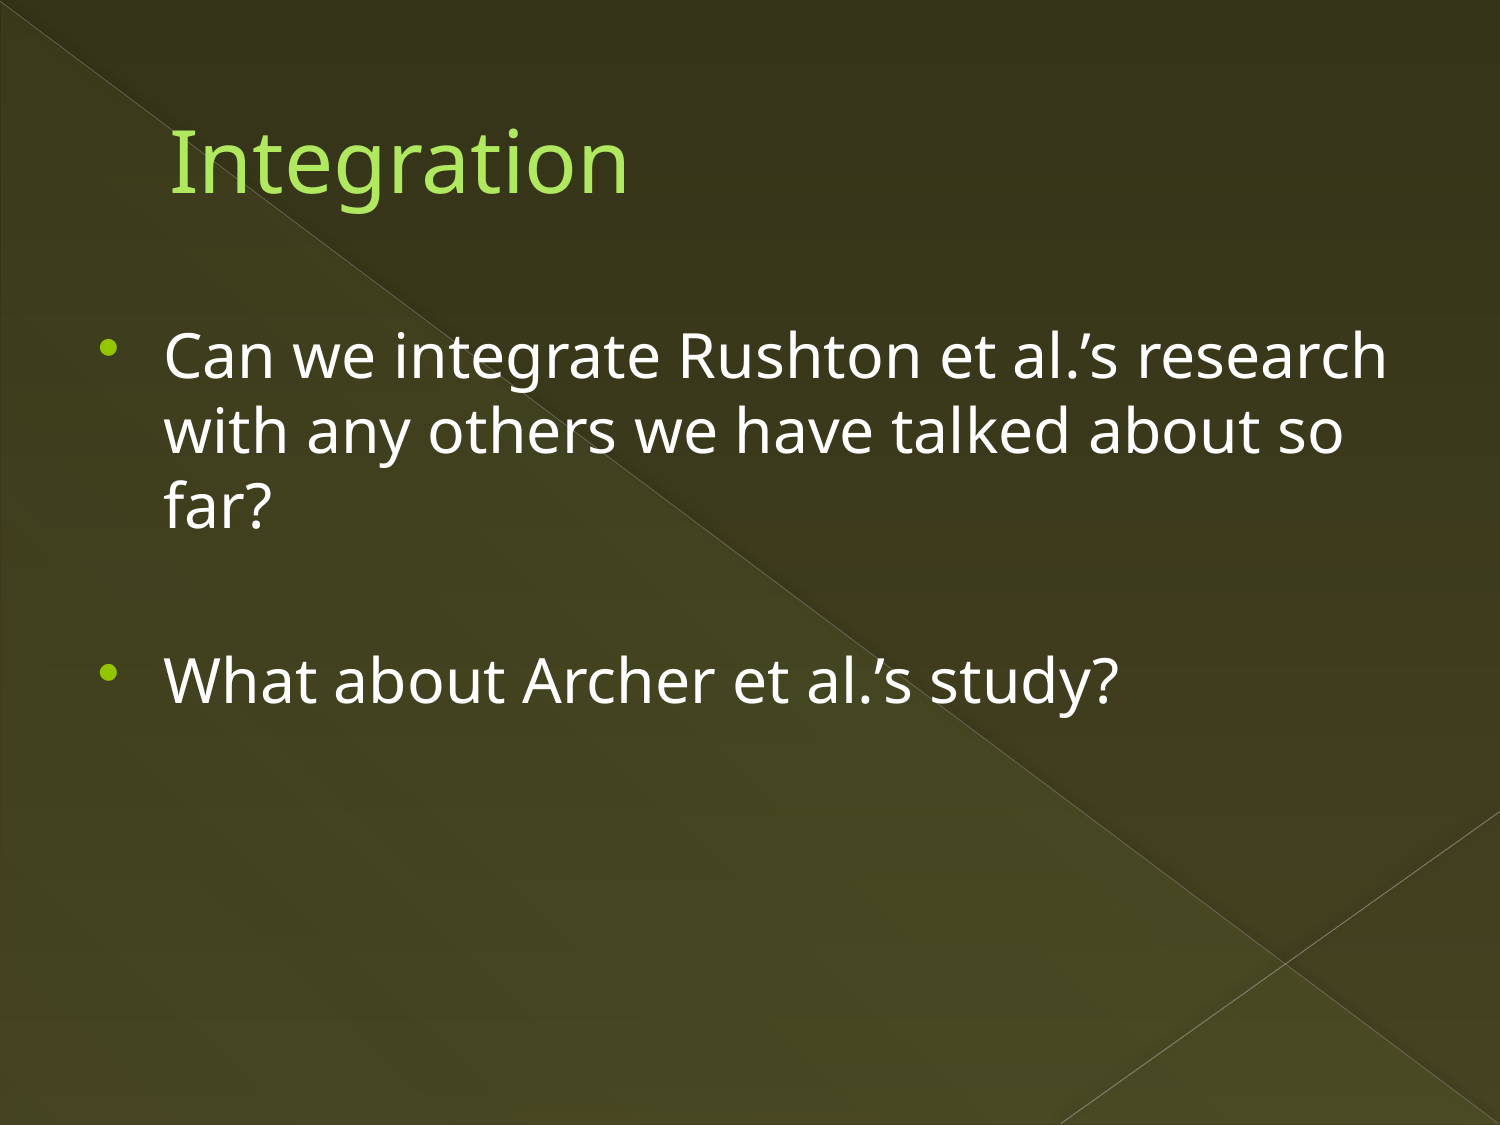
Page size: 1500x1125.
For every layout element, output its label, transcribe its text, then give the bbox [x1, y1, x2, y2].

title Integration [75, 43, 1425, 274]
list Can we integrate Rushton et al.’s research with any others we have talked about so far? What about Archer et al.’s study? [75, 308, 1425, 1059]
